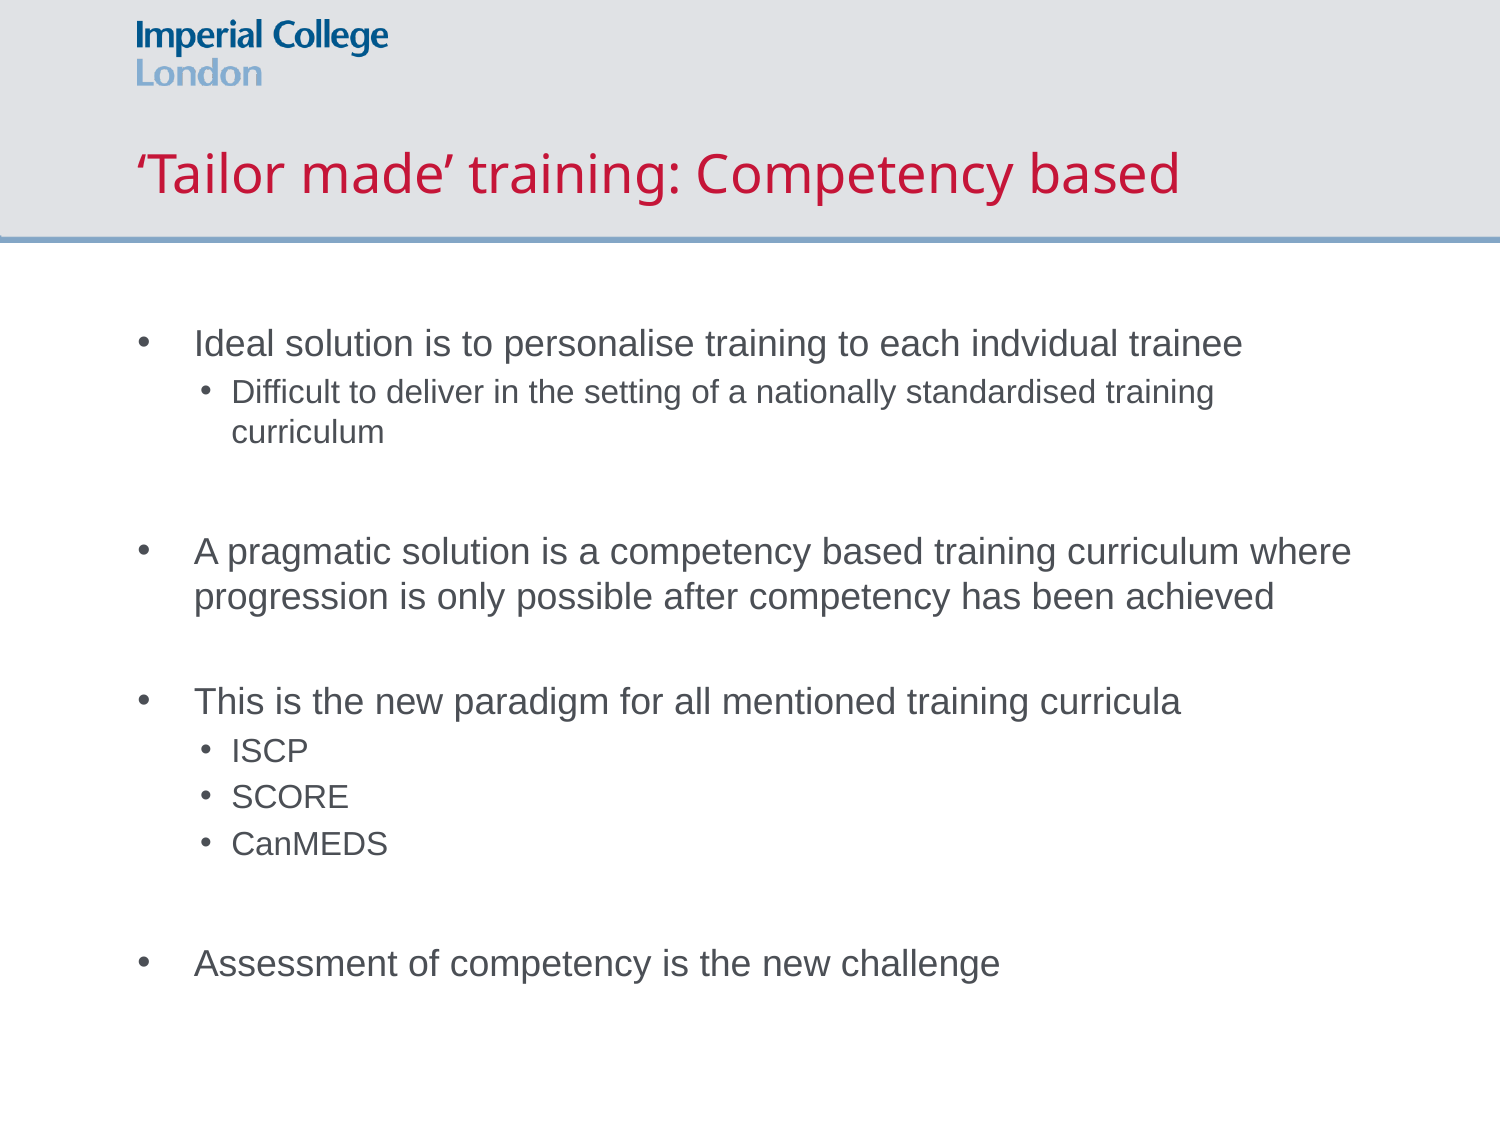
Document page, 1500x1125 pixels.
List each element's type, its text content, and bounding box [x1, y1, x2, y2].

picture [0, 0, 1500, 243]
title ‘Tailor made’ training: Competency based [137, 99, 1375, 205]
list Ideal solution is to personalise training to each indvidual trainee Difficult to deliver in the setting of a nationally standardised training curriculum A pragmatic solution is a competency based training curriculum where progression is only possible after competency has been achieved This is the new paradigm for all mentioned training curricula ISCP SCORE CanMEDS Assessment of competency is the new challenge [137, 318, 1375, 1051]
